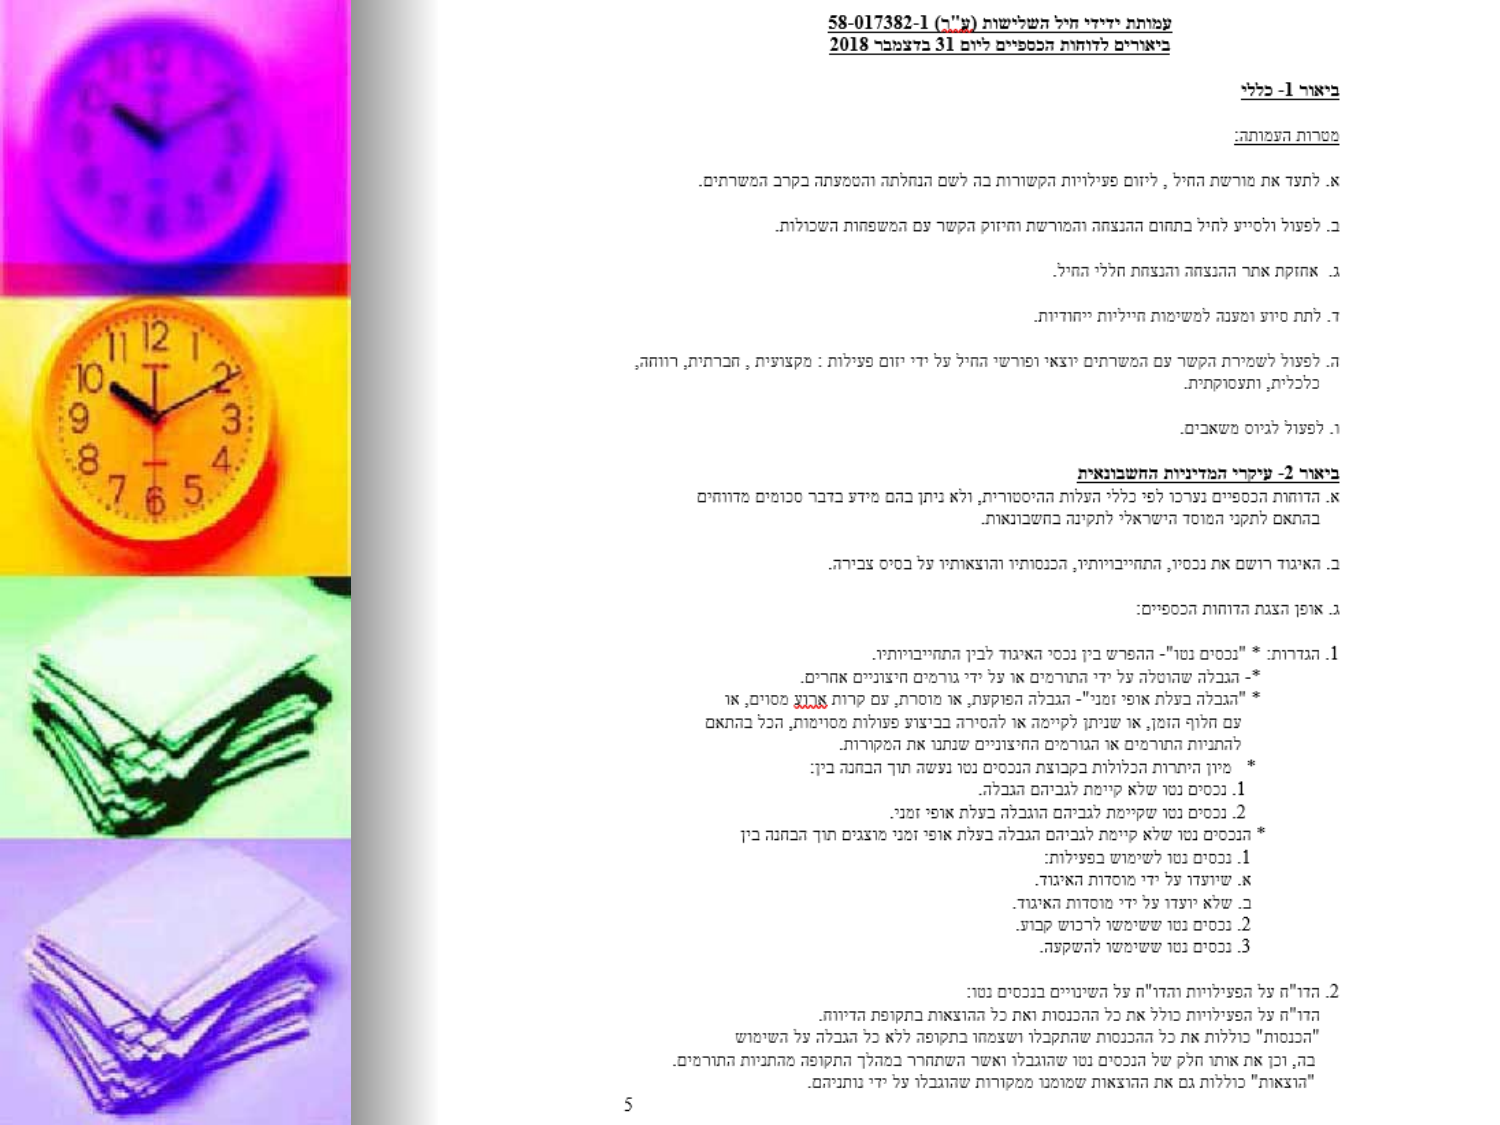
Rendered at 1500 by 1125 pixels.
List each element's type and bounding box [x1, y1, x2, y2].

picture [572, 0, 1368, 1125]
picture [0, 0, 351, 1125]
